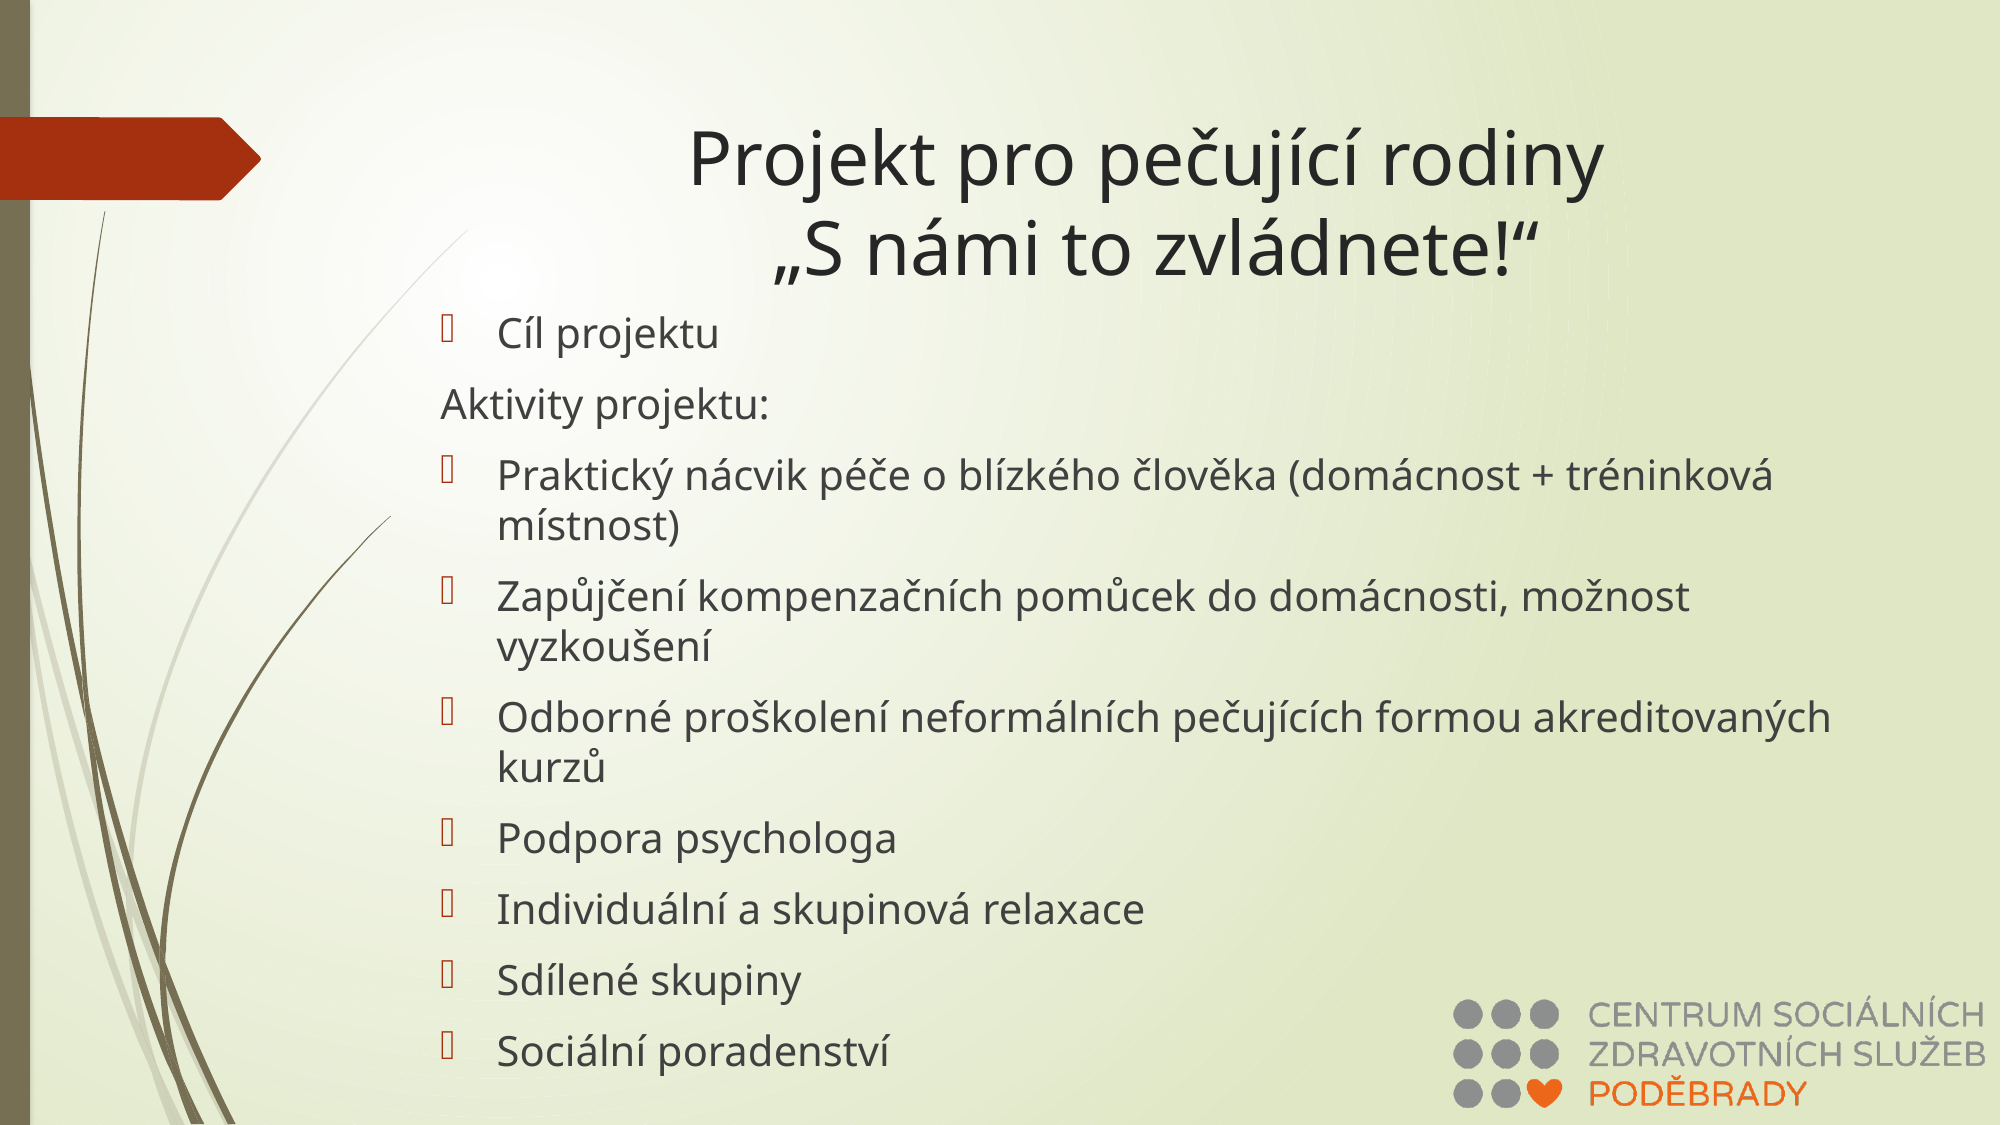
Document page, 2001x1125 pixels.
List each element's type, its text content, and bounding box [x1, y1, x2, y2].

title Projekt pro pečující rodiny „S námi to zvládnete!“ [425, 102, 1888, 299]
picture [1453, 995, 1986, 1109]
list Cíl projektu Aktivity projektu: Praktický nácvik péče o blízkého člověka (domácnost + tréninková místnost) Zapůjčení kompenzačních pomůcek do domácnosti, možnost vyzkoušení Odborné proškolení neformálních pečujících formou akreditovaných kurzů Podpora psychologa Individuální a skupinová relaxace Sdílené skupiny Sociální poradenství [425, 299, 1888, 1023]
